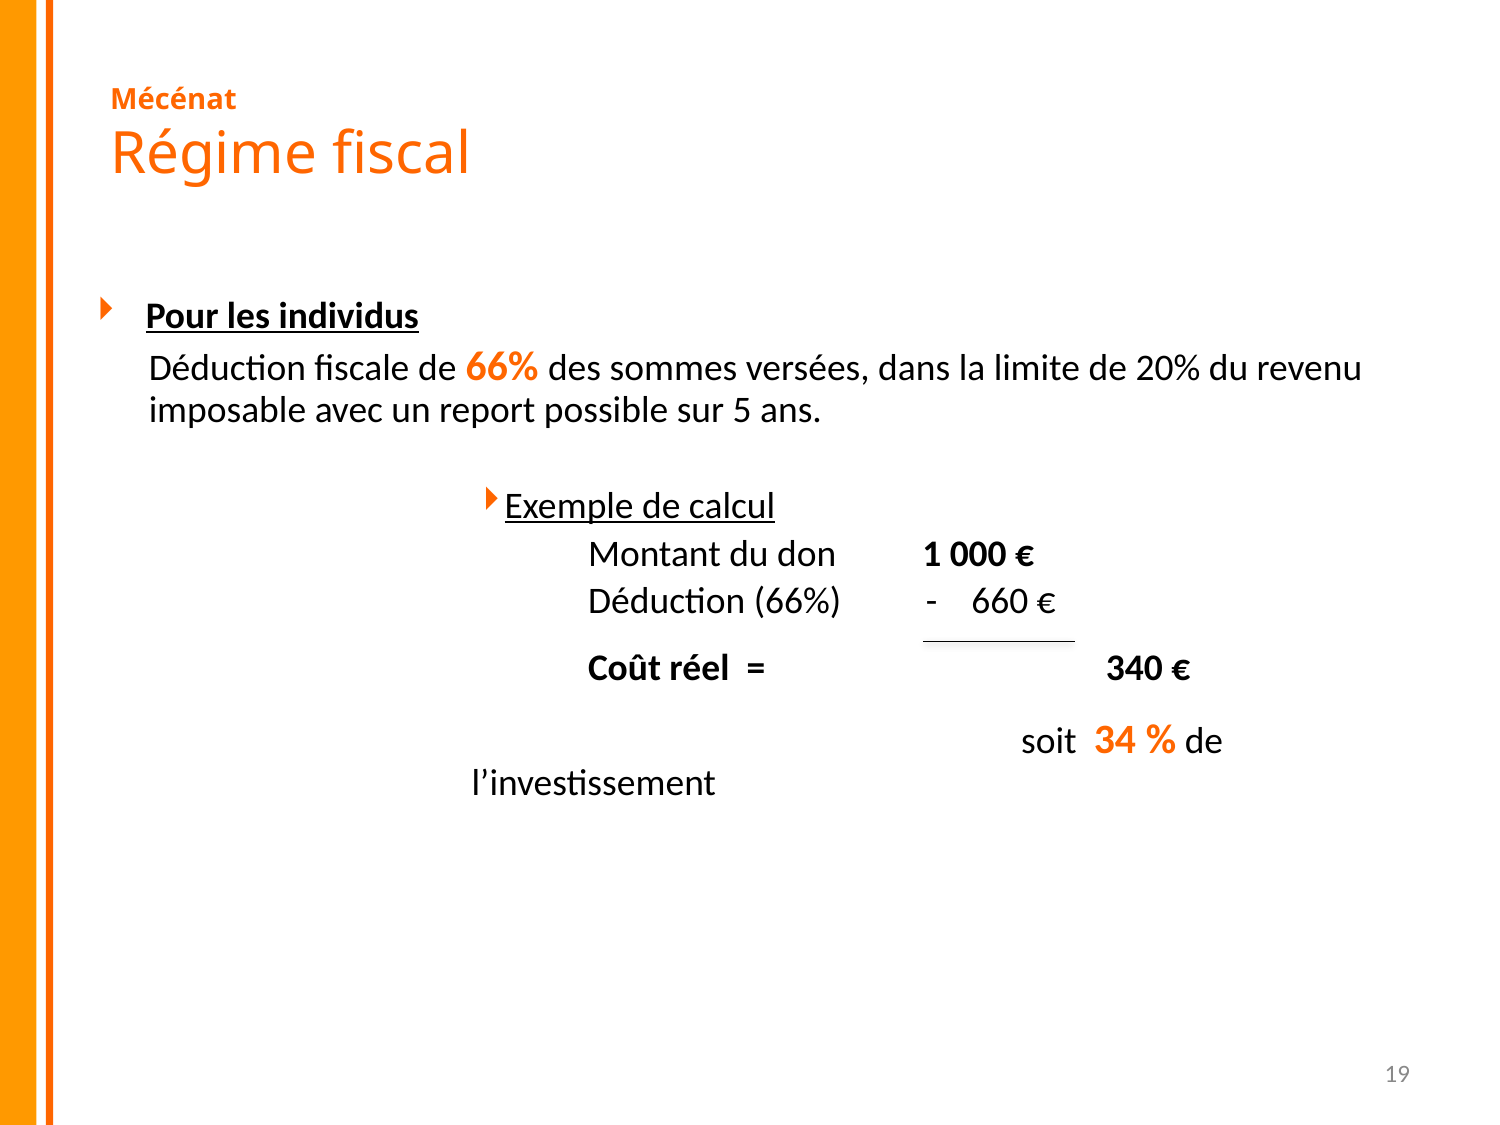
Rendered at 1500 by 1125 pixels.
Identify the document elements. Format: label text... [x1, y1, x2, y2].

slide_number 19 [1074, 1042, 1425, 1103]
text_box Mécénat Régime fiscal [95, 38, 1325, 227]
subtitle Pour les individus Déduction fiscale de 66% des sommes versées, dans la limite de 20% du revenu imposable avec un report possible sur 5 ans. Exemple de calcul Montant du don 1 000 € Déduction (66%) - 660 € Coût réel = 340 € soit 34 % de l’investissement [74, 226, 1469, 1047]
